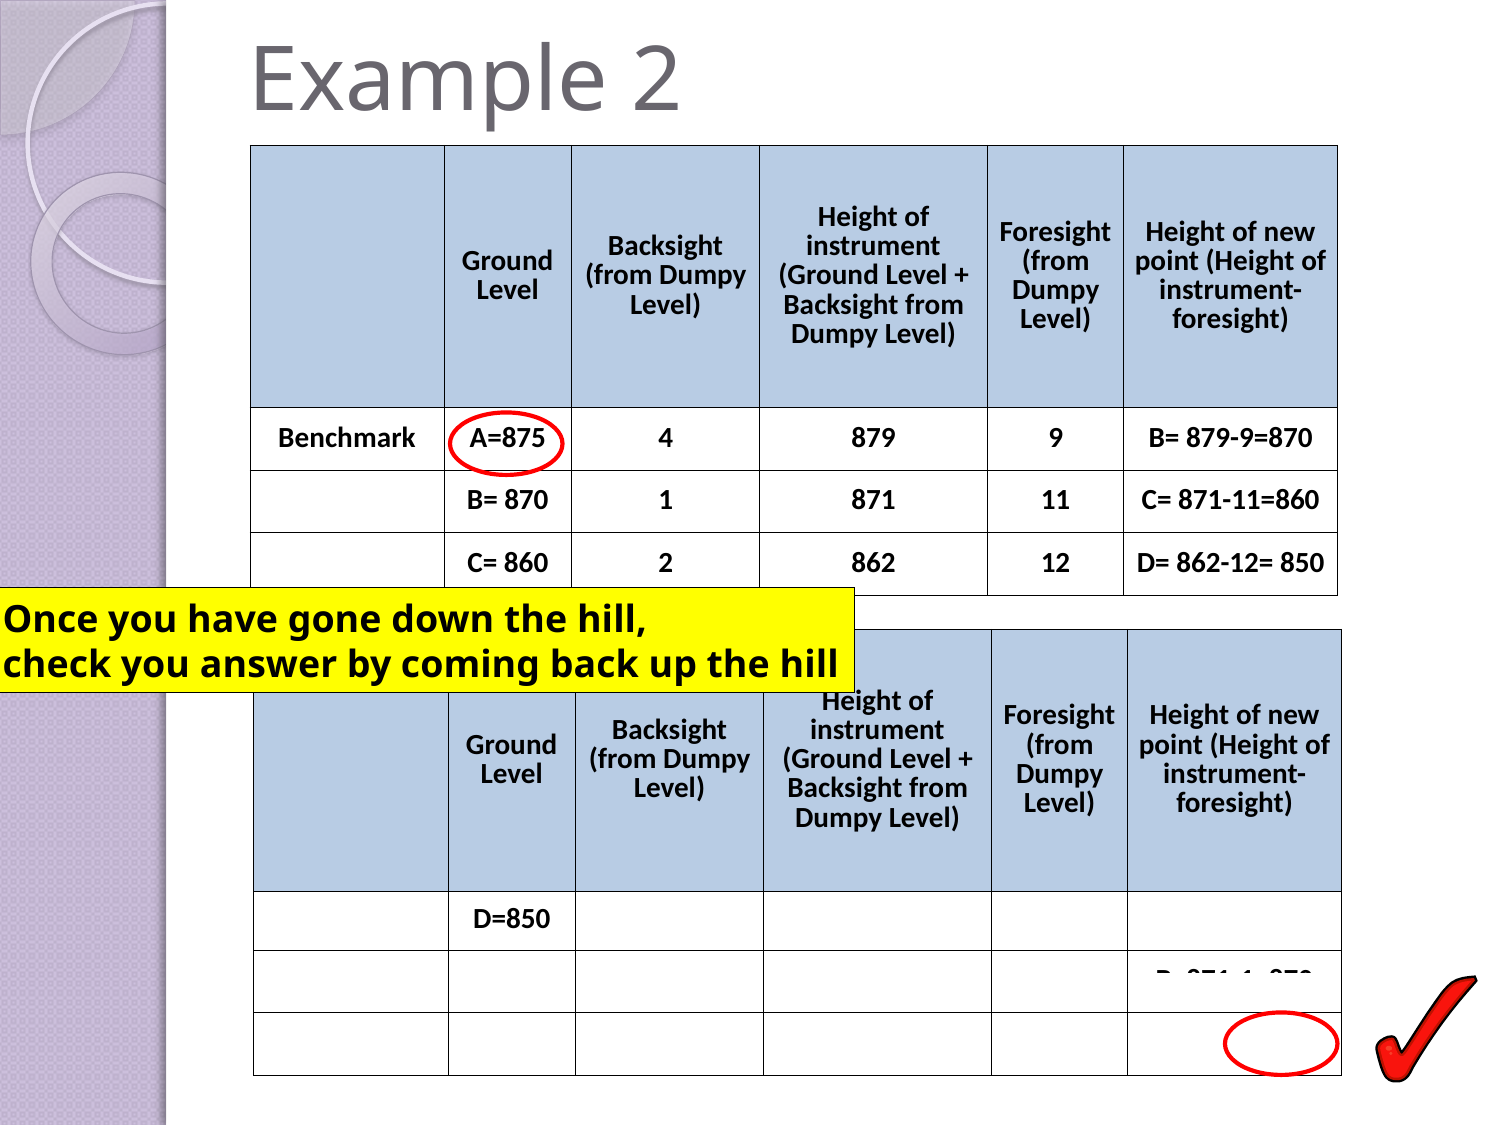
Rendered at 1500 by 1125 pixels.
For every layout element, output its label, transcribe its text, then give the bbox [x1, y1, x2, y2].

picture [1374, 974, 1479, 1084]
table_header Height of new point (Height of instrument-foresight) [1124, 146, 1337, 407]
table_cell [251, 533, 442, 587]
table_cell Benchmark [251, 408, 444, 470]
table_cell [254, 1013, 442, 1075]
title Example 2 [233, 0, 1464, 169]
table_header Height of instrument (Ground Level + Backsight from Dumpy Level) [760, 146, 987, 407]
text_box Once you have gone down the hill, check you answer by coming back up the hill [0, 587, 442, 693]
table_cell [254, 892, 442, 950]
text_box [449, 412, 1338, 1076]
table_header Foresight (from Dumpy Level) [988, 146, 1123, 407]
table_header Ground Level [445, 146, 571, 407]
table_header [251, 146, 444, 407]
table_cell [254, 951, 442, 1012]
table_header Backsight (from Dumpy Level) [572, 146, 759, 407]
table_cell A=875 [445, 408, 571, 412]
table_cell [251, 471, 442, 532]
table_header [254, 693, 442, 891]
